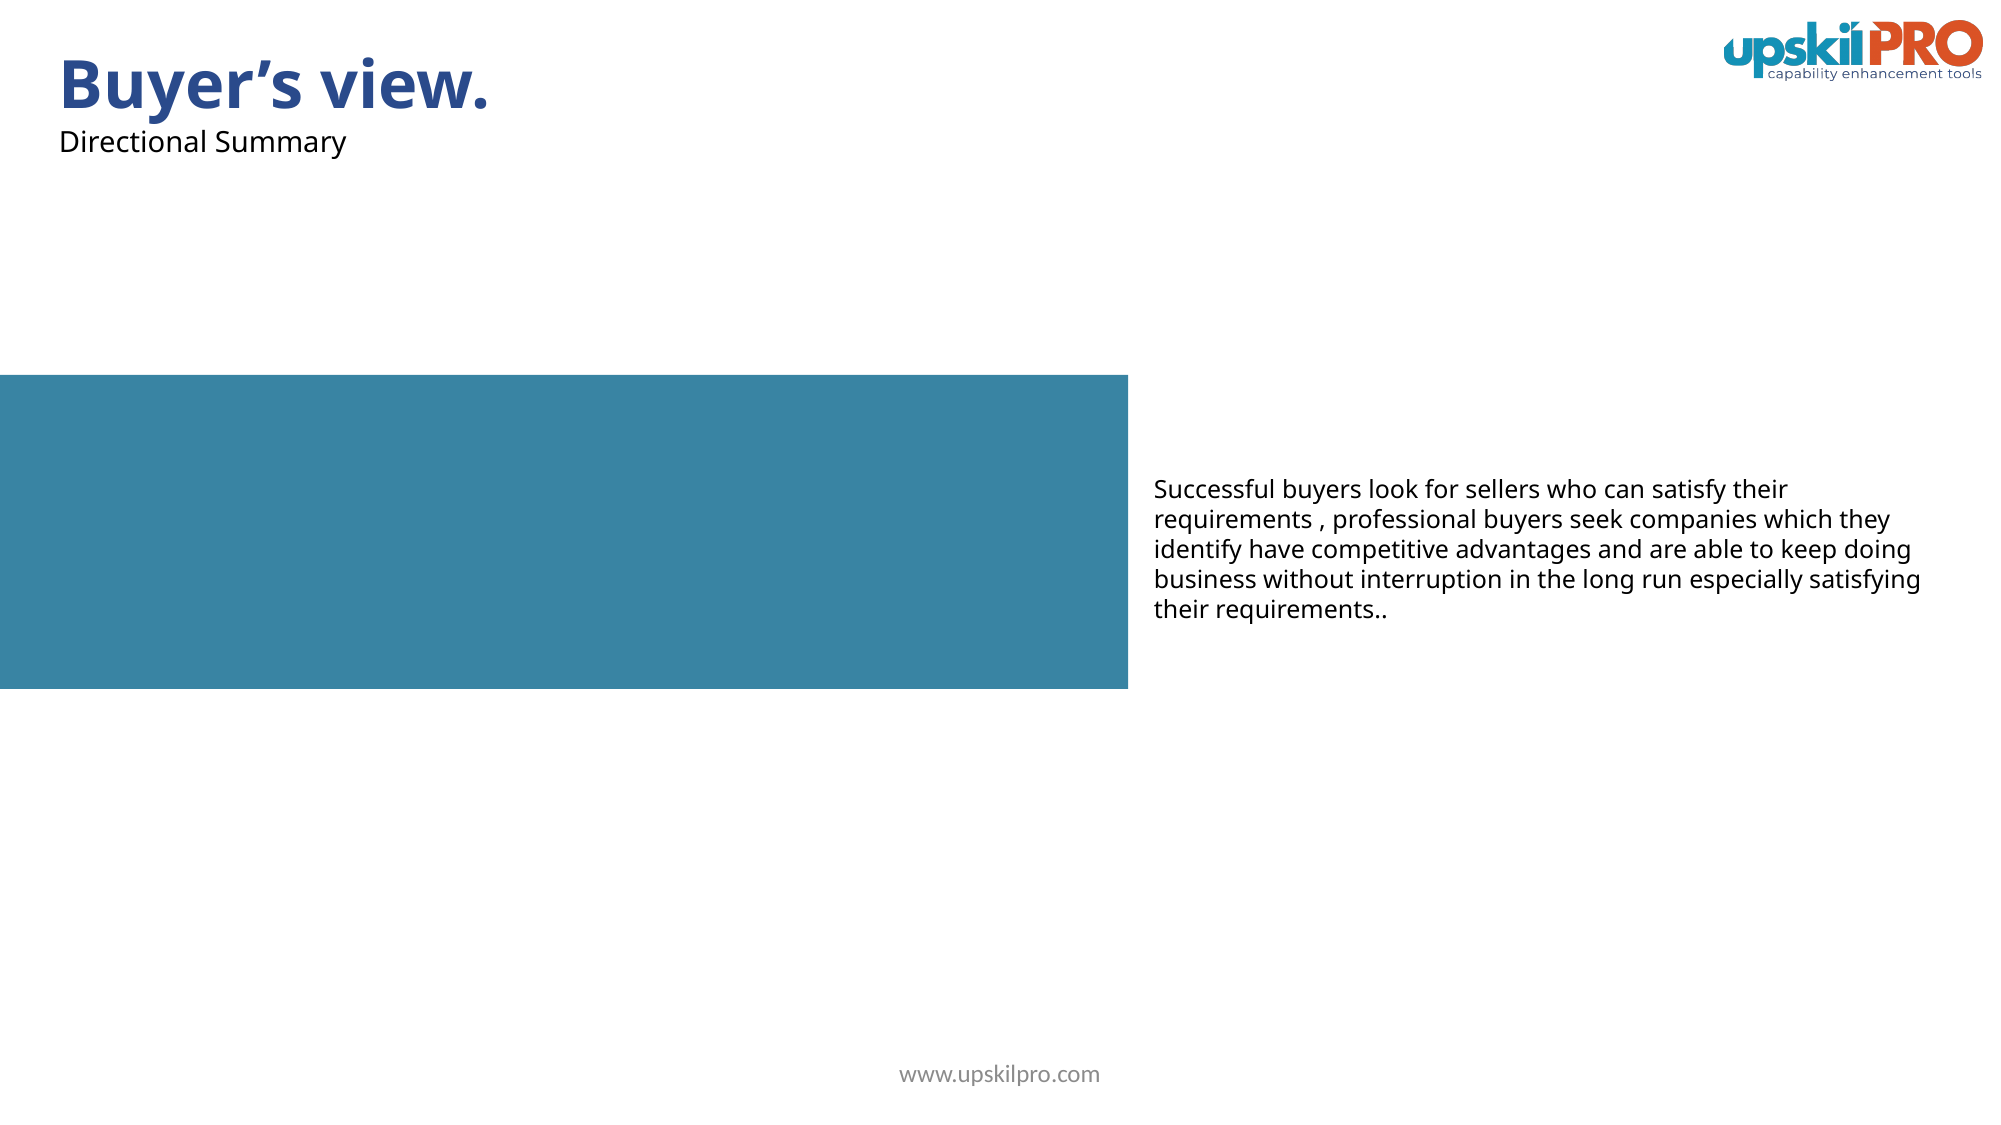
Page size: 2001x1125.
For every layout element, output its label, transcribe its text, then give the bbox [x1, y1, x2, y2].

footer www.upskilpro.com [662, 1042, 1338, 1103]
picture [1724, 20, 1983, 81]
text_box Successful buyers look for sellers who can satisfy their requirements , professional buyers seek companies which they identify have competitive advantages and are able to keep doing business without interruption in the long run especially satisfying their requirements.. [1139, 466, 1952, 632]
text_box Buyer’s view. Directional Summary [44, 34, 1097, 167]
text_box [0, 374, 1129, 690]
